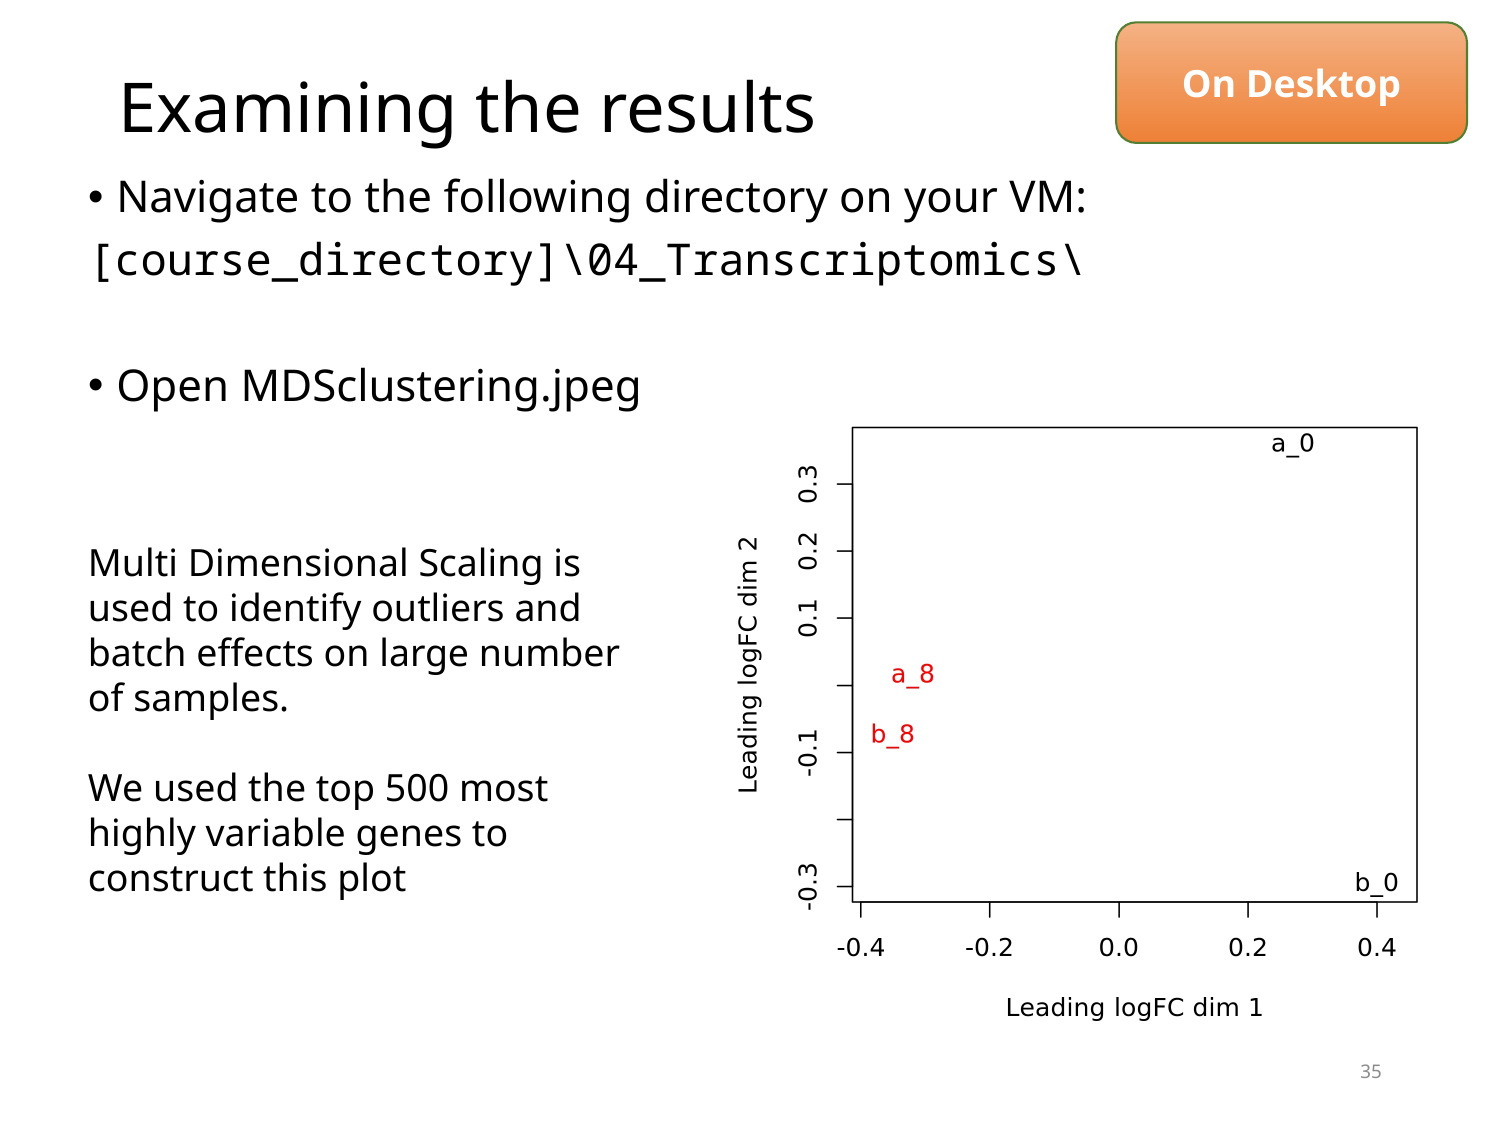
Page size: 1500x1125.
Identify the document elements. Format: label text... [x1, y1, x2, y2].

picture [729, 304, 1480, 1055]
slide_number 35 [1059, 1055, 1397, 1103]
list Navigate to the following directory on your VM: [course_directory]\04_Transcriptomics\ Open MDSclustering.jpeg [73, 167, 1397, 958]
text_box Multi Dimensional Scaling is used to identify outliers and batch effects on large number of samples. We used the top 500 most highly variable genes to construct this plot [73, 531, 678, 951]
title Examining the results [103, 1, 1397, 167]
text_box On Desktop [1115, 21, 1469, 144]
